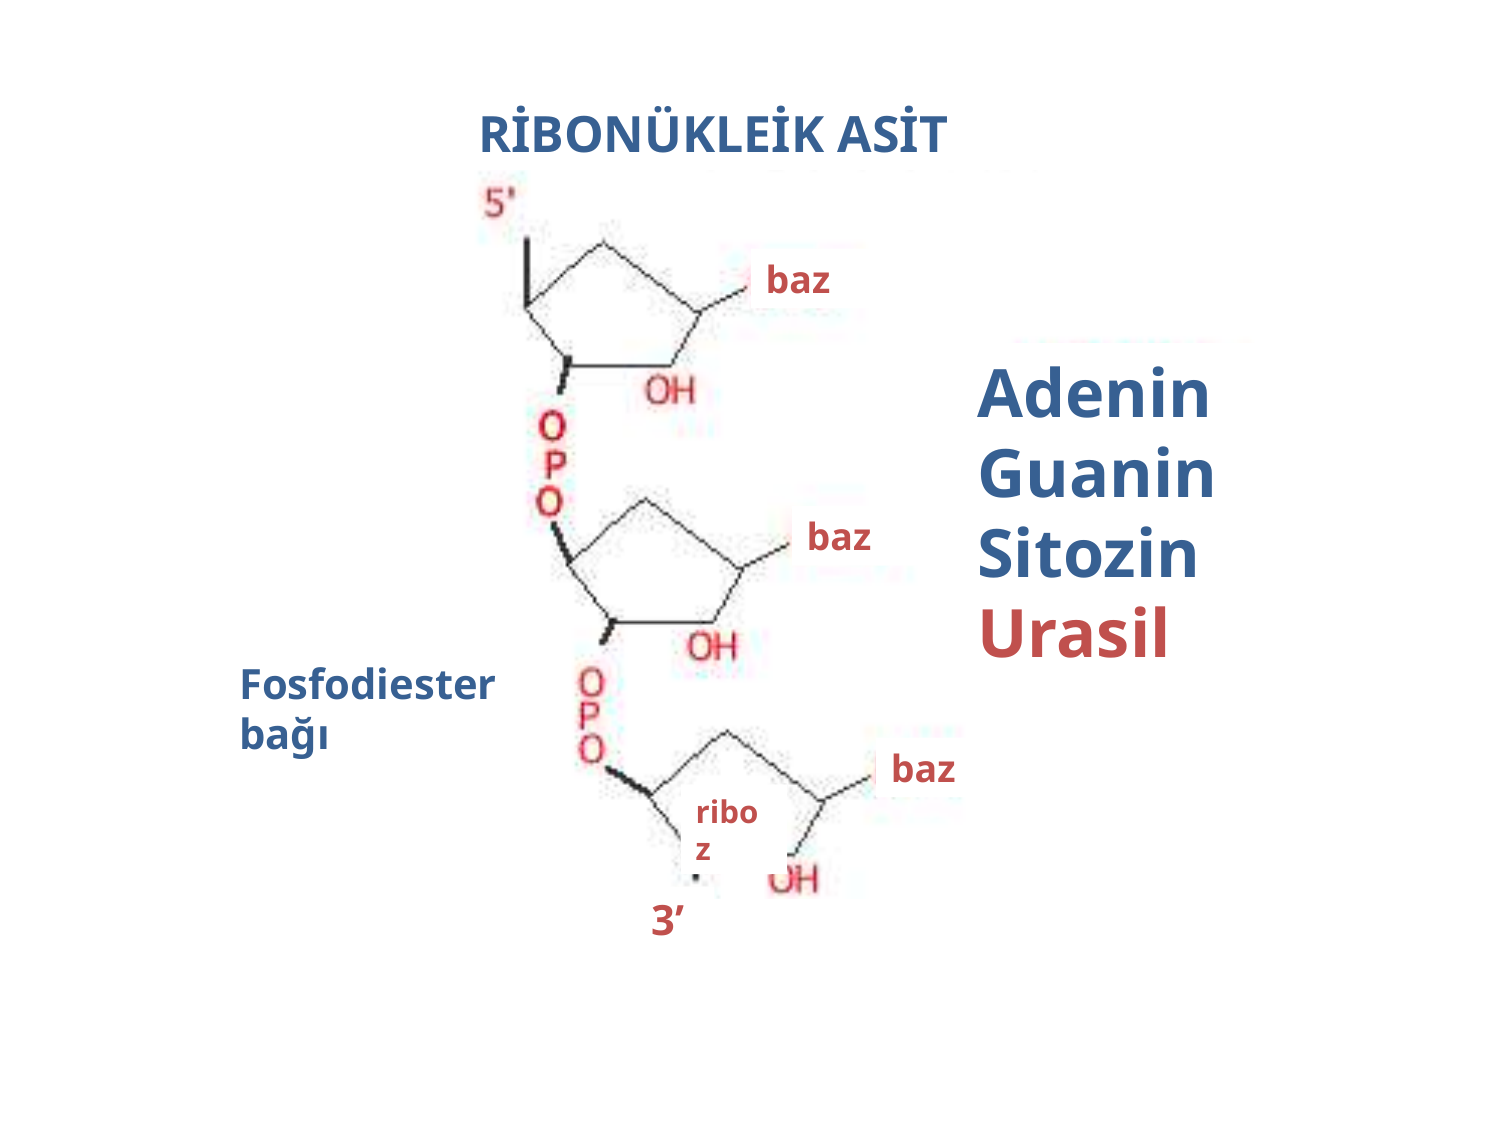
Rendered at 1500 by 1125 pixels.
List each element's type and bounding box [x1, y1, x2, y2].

text_box [224, 94, 1282, 953]
